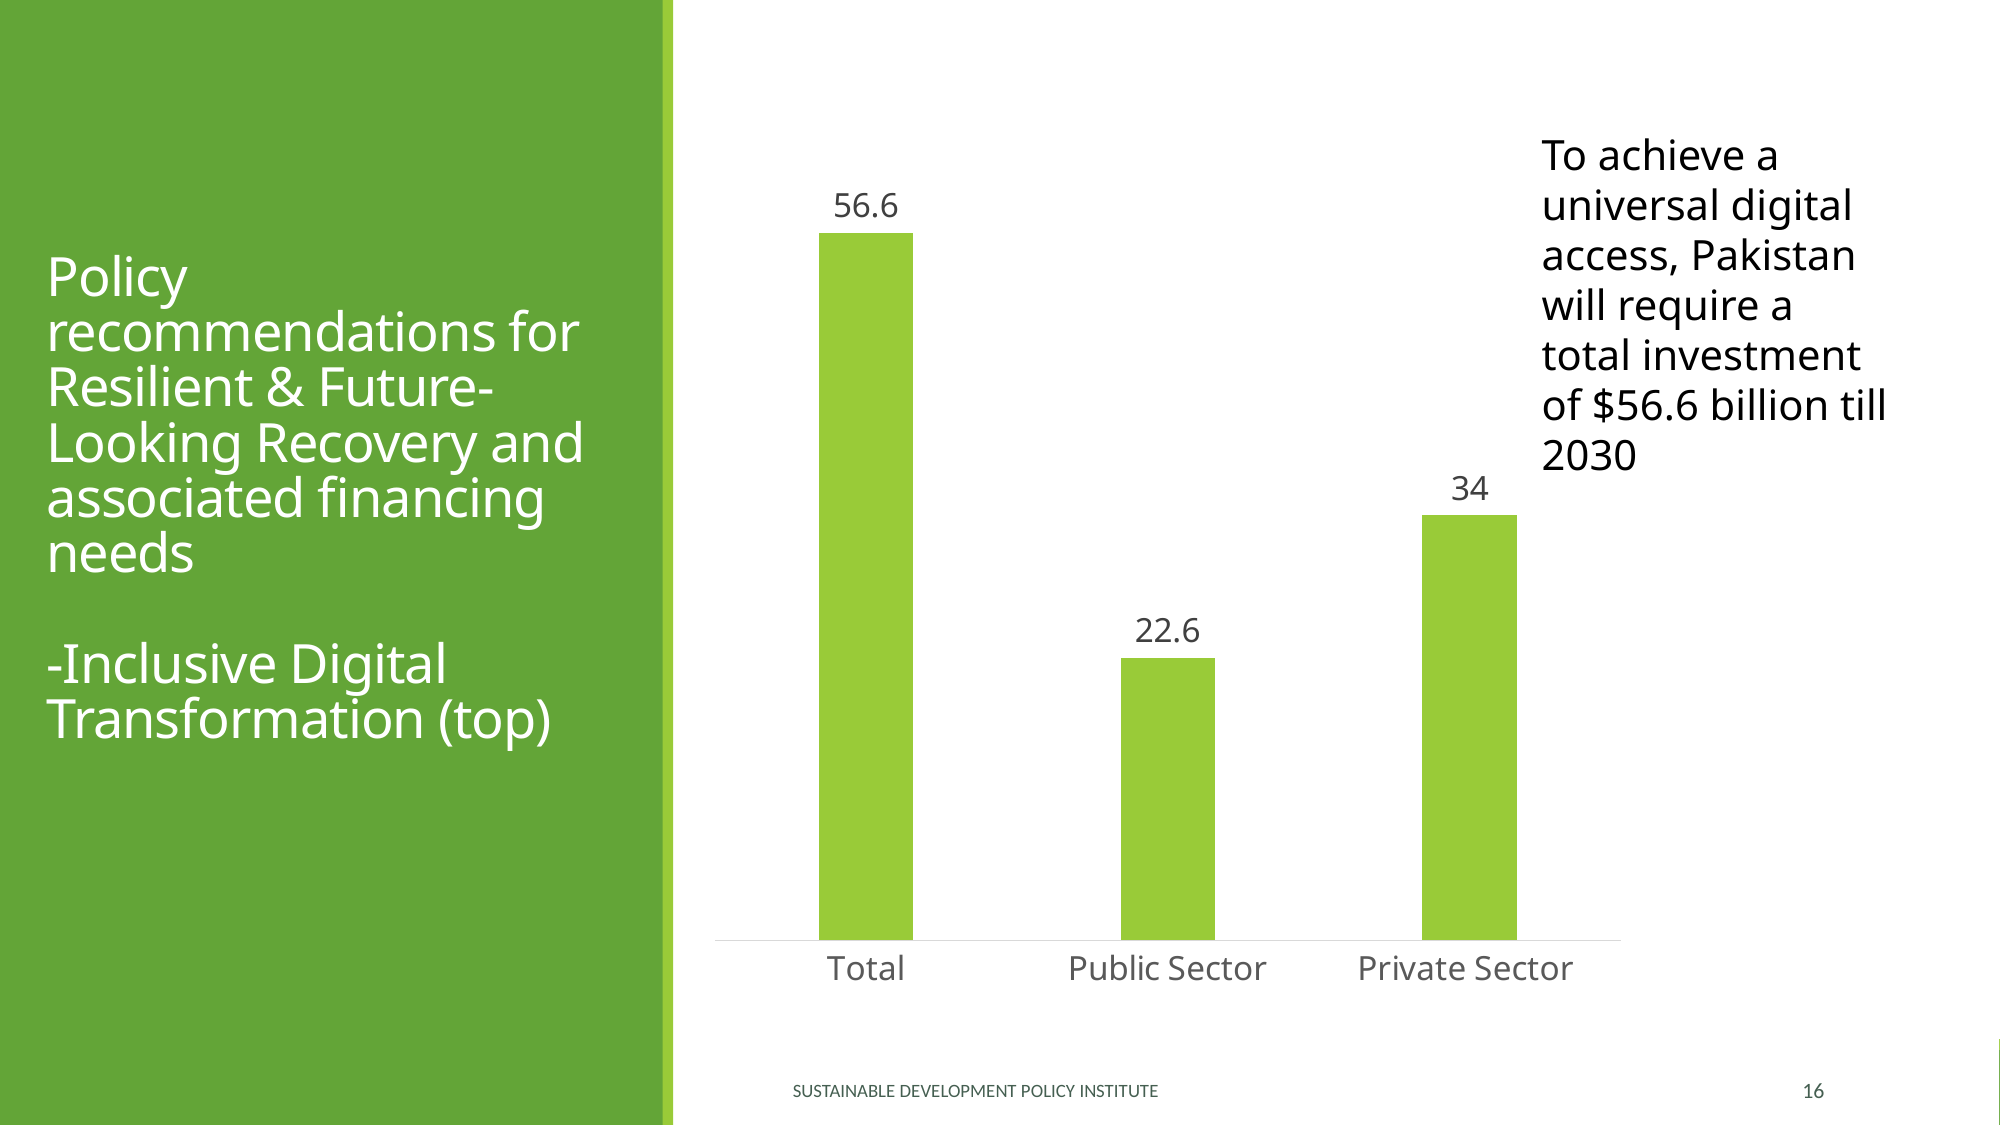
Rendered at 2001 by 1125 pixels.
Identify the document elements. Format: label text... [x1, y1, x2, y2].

text_box [0, 0, 661, 1125]
text_box [674, 0, 2000, 1125]
chart [695, 173, 1641, 1008]
text_box To achieve a universal digital access, Pakistan will require a total investment of $56.6 billion till 2030 [1526, 121, 1903, 486]
title Policy recommendations for Resilient & Future-Looking Recovery and associated financing needs -Inclusive Digital Transformation (top) [31, 97, 613, 1025]
text_box [661, 0, 674, 1125]
slide_number 16 [1660, 1059, 1840, 1120]
footer Sustainable Development Policy Institute [777, 1059, 1616, 1120]
